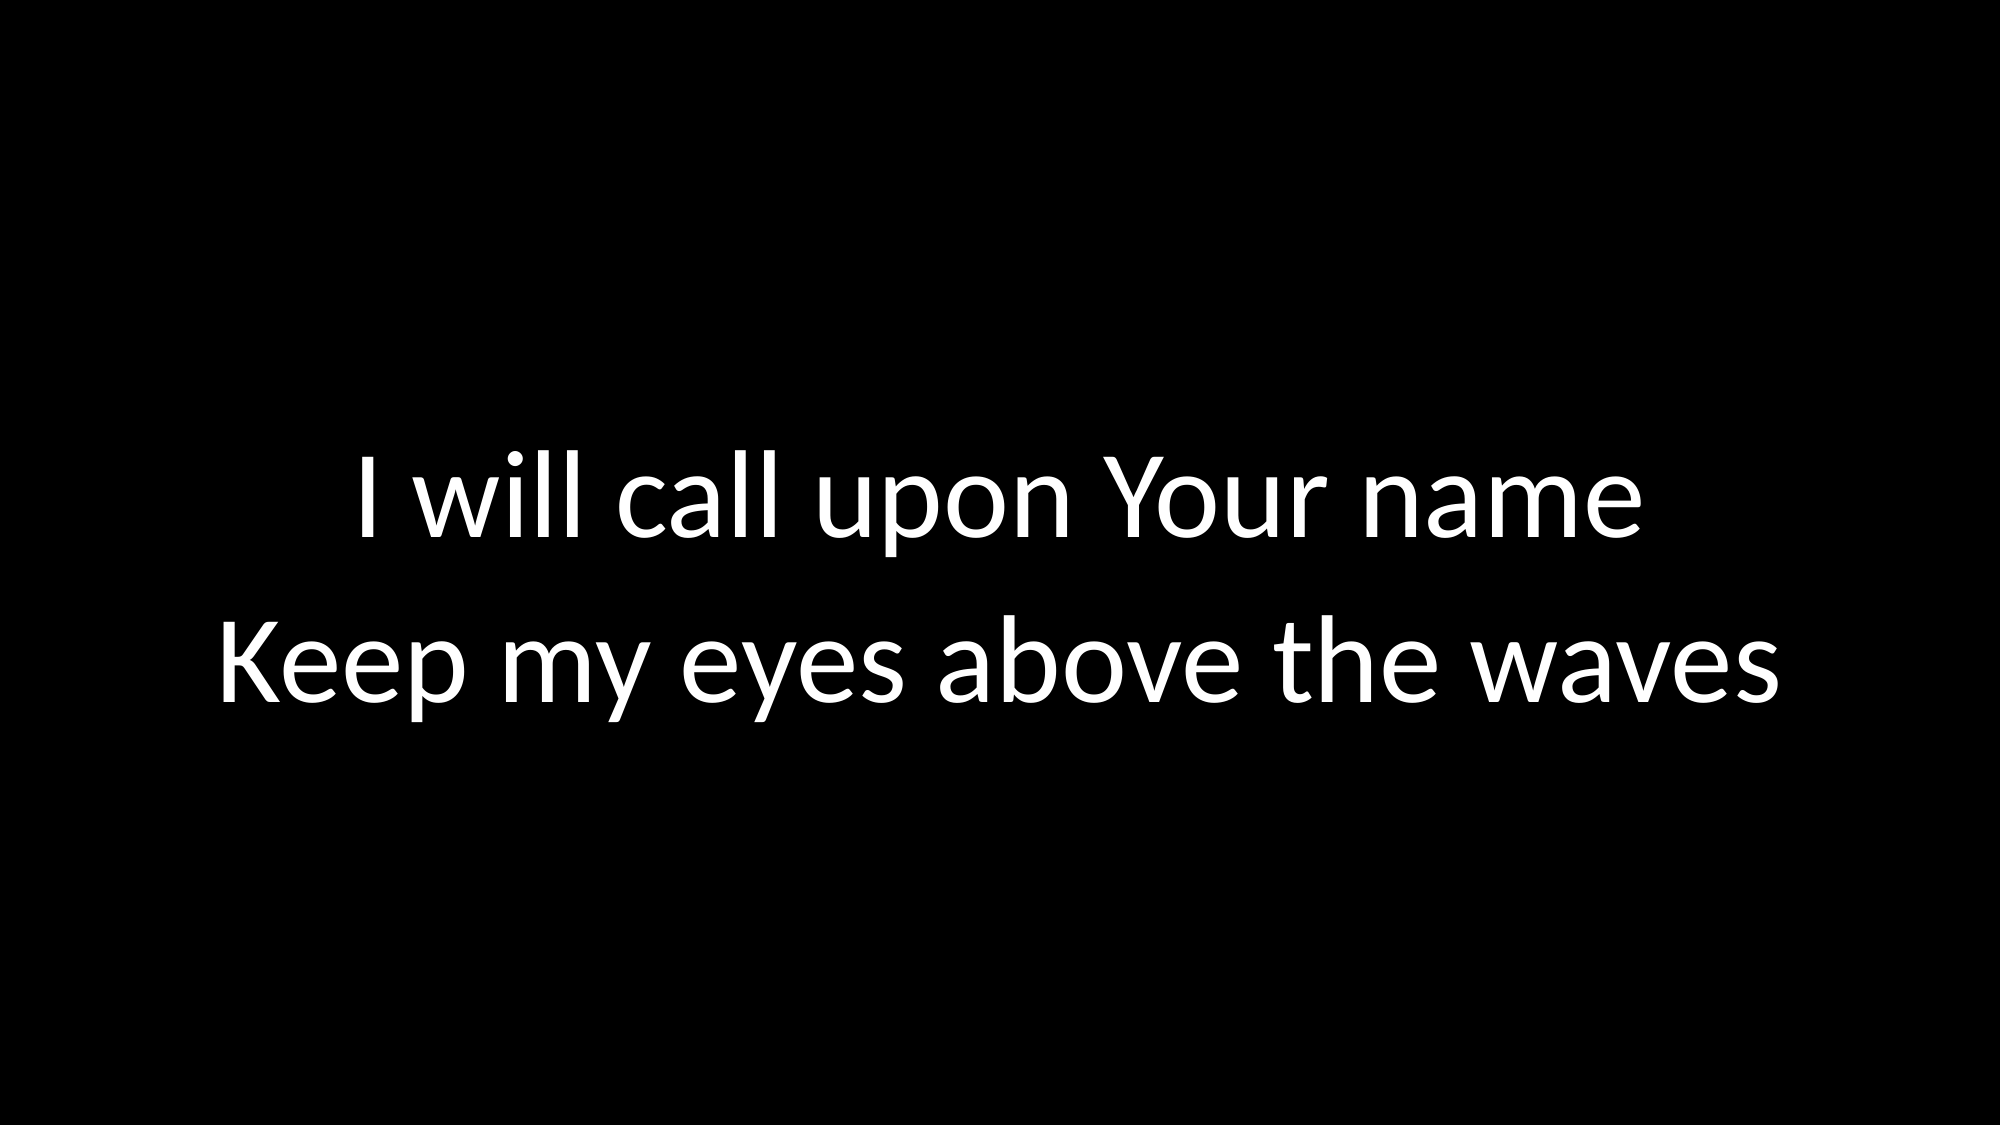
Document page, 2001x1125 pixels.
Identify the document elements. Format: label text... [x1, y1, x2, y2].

list I will call upon Your name Keep my eyes above the waves [0, 0, 2000, 1125]
